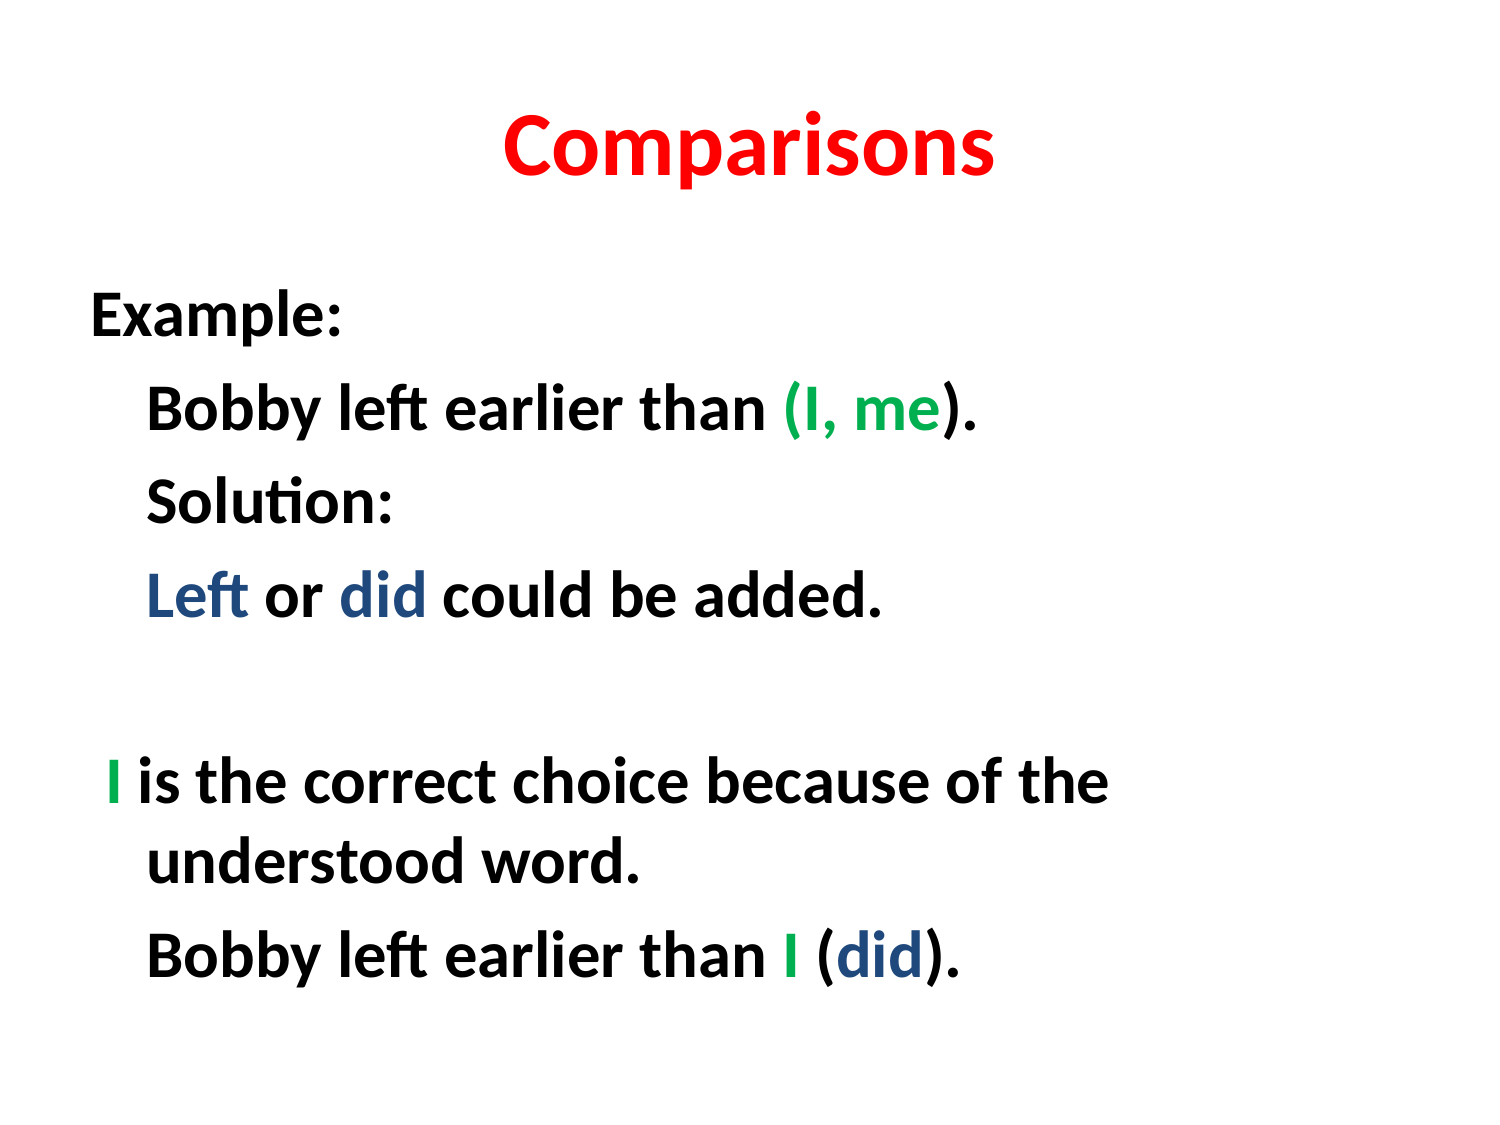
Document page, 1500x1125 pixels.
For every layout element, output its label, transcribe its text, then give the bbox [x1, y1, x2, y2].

title Comparisons [75, 45, 1425, 233]
list Example: Bobby left earlier than (I, me). Solution: Left or did could be added. I is the correct choice because of the understood word. Bobby left earlier than I (did). [75, 262, 1425, 1005]
